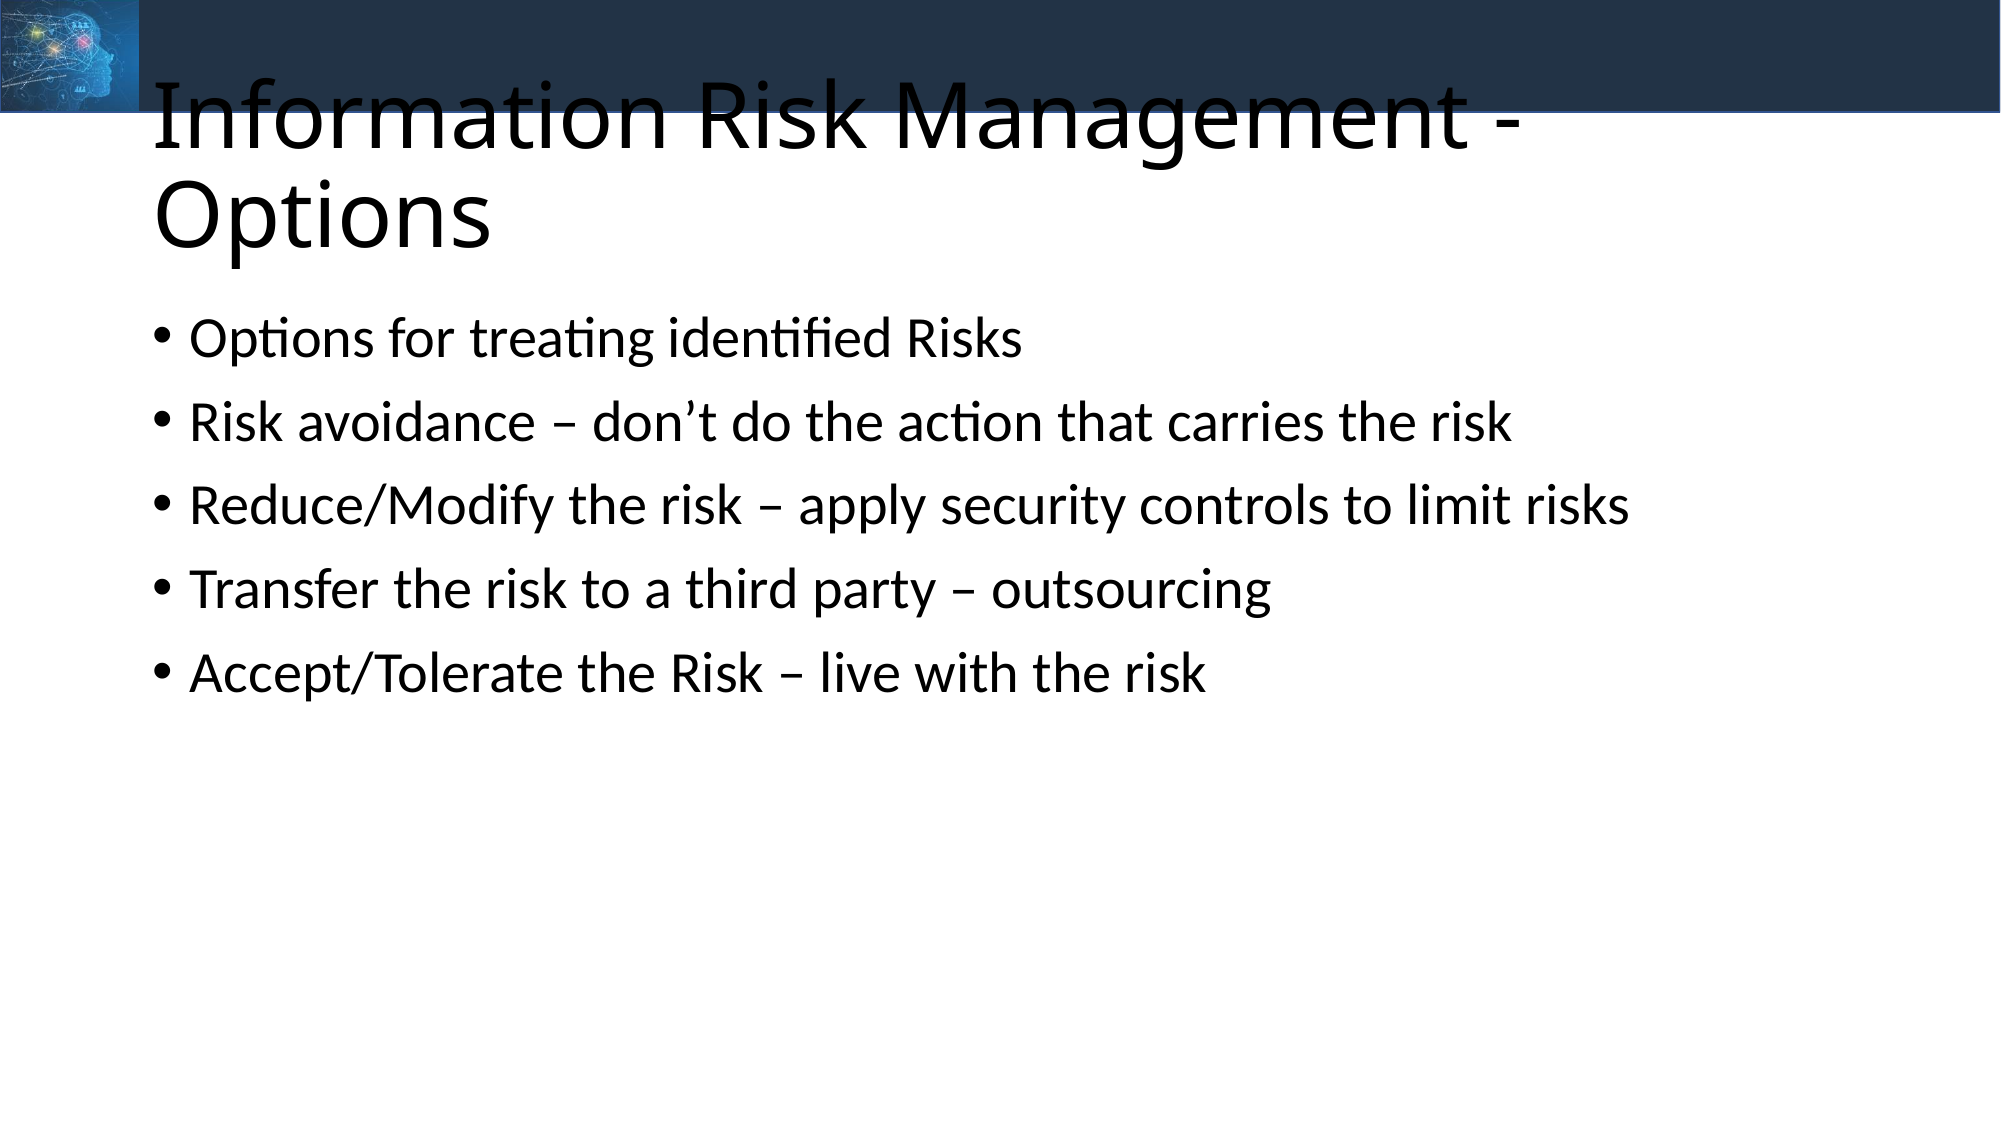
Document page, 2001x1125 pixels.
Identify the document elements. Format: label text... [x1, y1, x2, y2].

title Information Risk Management - Options [137, 59, 1863, 278]
picture [2, 0, 139, 111]
list Options for treating identified Risks Risk avoidance – don’t do the action that carries the risk Reduce/Modify the risk – apply security controls to limit risks Transfer the risk to a third party – outsourcing Accept/Tolerate the Risk – live with the risk [137, 299, 1863, 1014]
